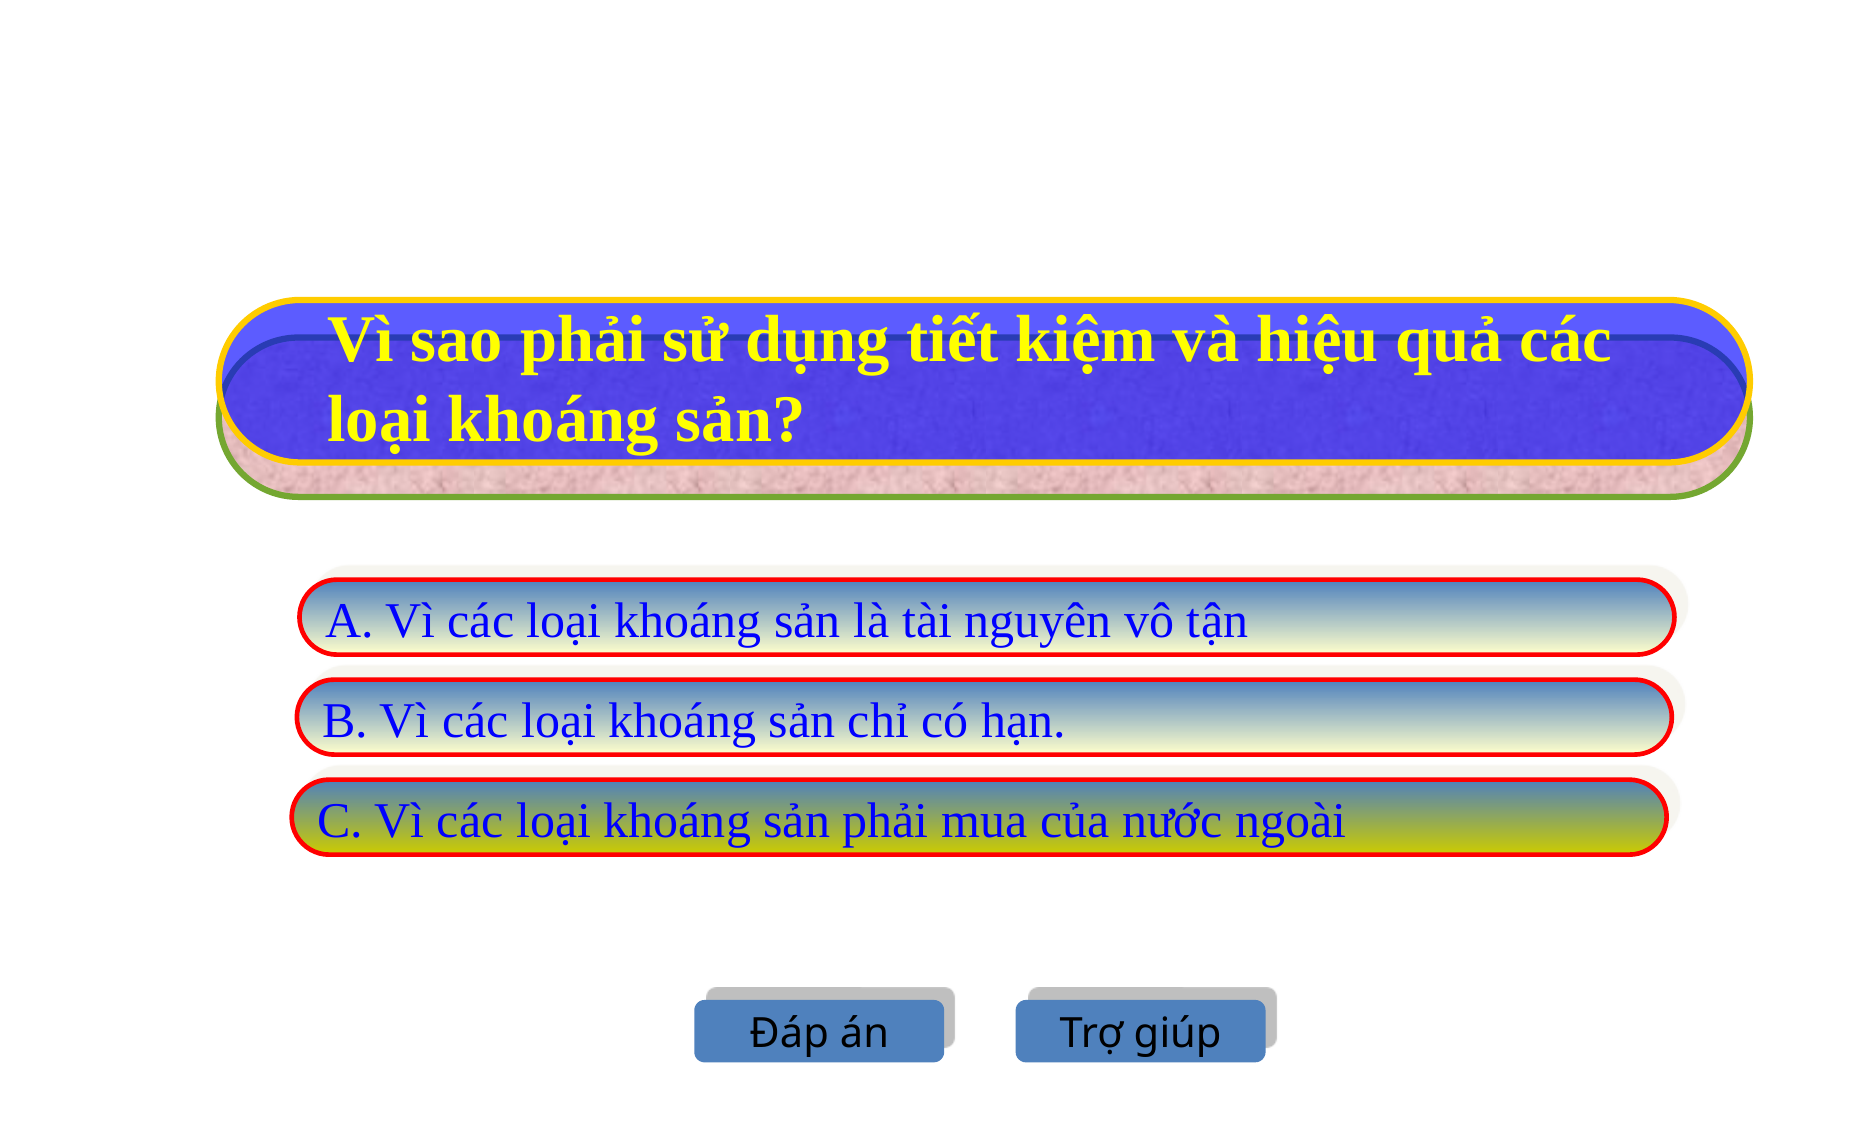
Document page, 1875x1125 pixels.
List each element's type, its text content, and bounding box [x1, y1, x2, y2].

text_box [240, 472, 1729, 497]
text_box Đáp án [694, 999, 945, 1063]
text_box Trợ giúp [1015, 999, 1266, 1063]
text_box Vì sao phải sử dụng tiết kiệm và hiệu quả các loại khoáng sản? [312, 287, 1719, 298]
text_box C. Vì các loại khoáng sản phải mua của nước ngoài [291, 779, 1667, 855]
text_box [218, 299, 1751, 463]
text_box B. Vì các loại khoáng sản chỉ có hạn. [296, 679, 1672, 755]
text_box A. Vì các loại khoáng sản là tài nguyên vô tận [299, 579, 1675, 655]
